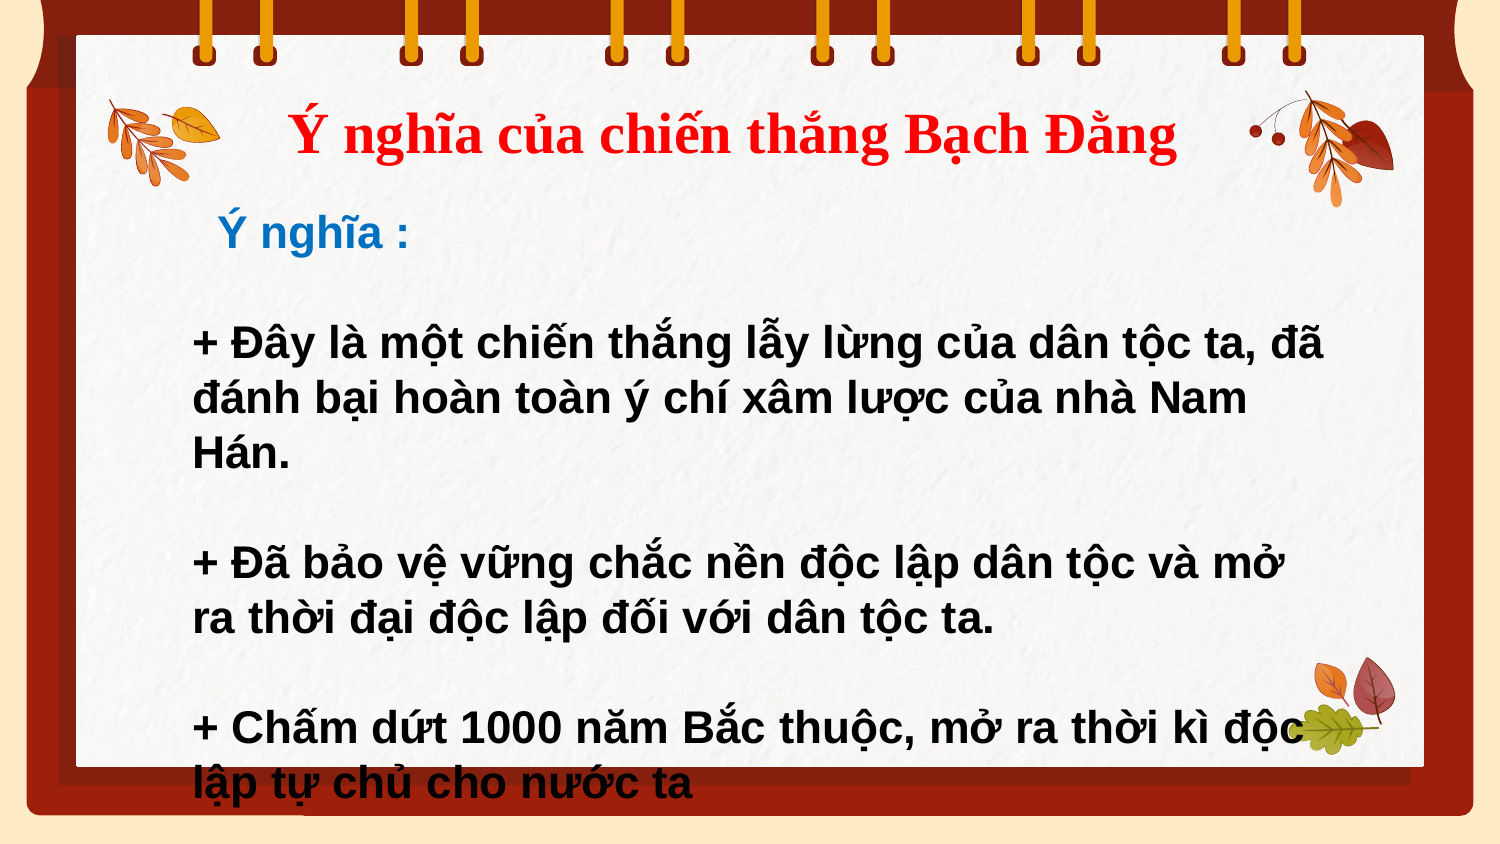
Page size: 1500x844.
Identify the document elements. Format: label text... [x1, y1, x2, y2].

picture [76, 36, 1424, 766]
text_box Ý nghĩa : + Đây là một chiến thắng lẫy lừng của dân tộc ta, đã đánh bại hoàn toàn ý chí xâm lược của nhà Nam Hán. + Đã bảo vệ vững chắc nền độc lập dân tộc và mở ra thời đại độc lập đối với dân tộc ta. + Chấm dứt 1000 năm Bắc thuộc, mở ra thời kì độc lập tự chủ cho nước ta [177, 195, 1352, 844]
title Ý nghĩa của chiến thắng Bạch Đằng [113, 80, 1353, 174]
